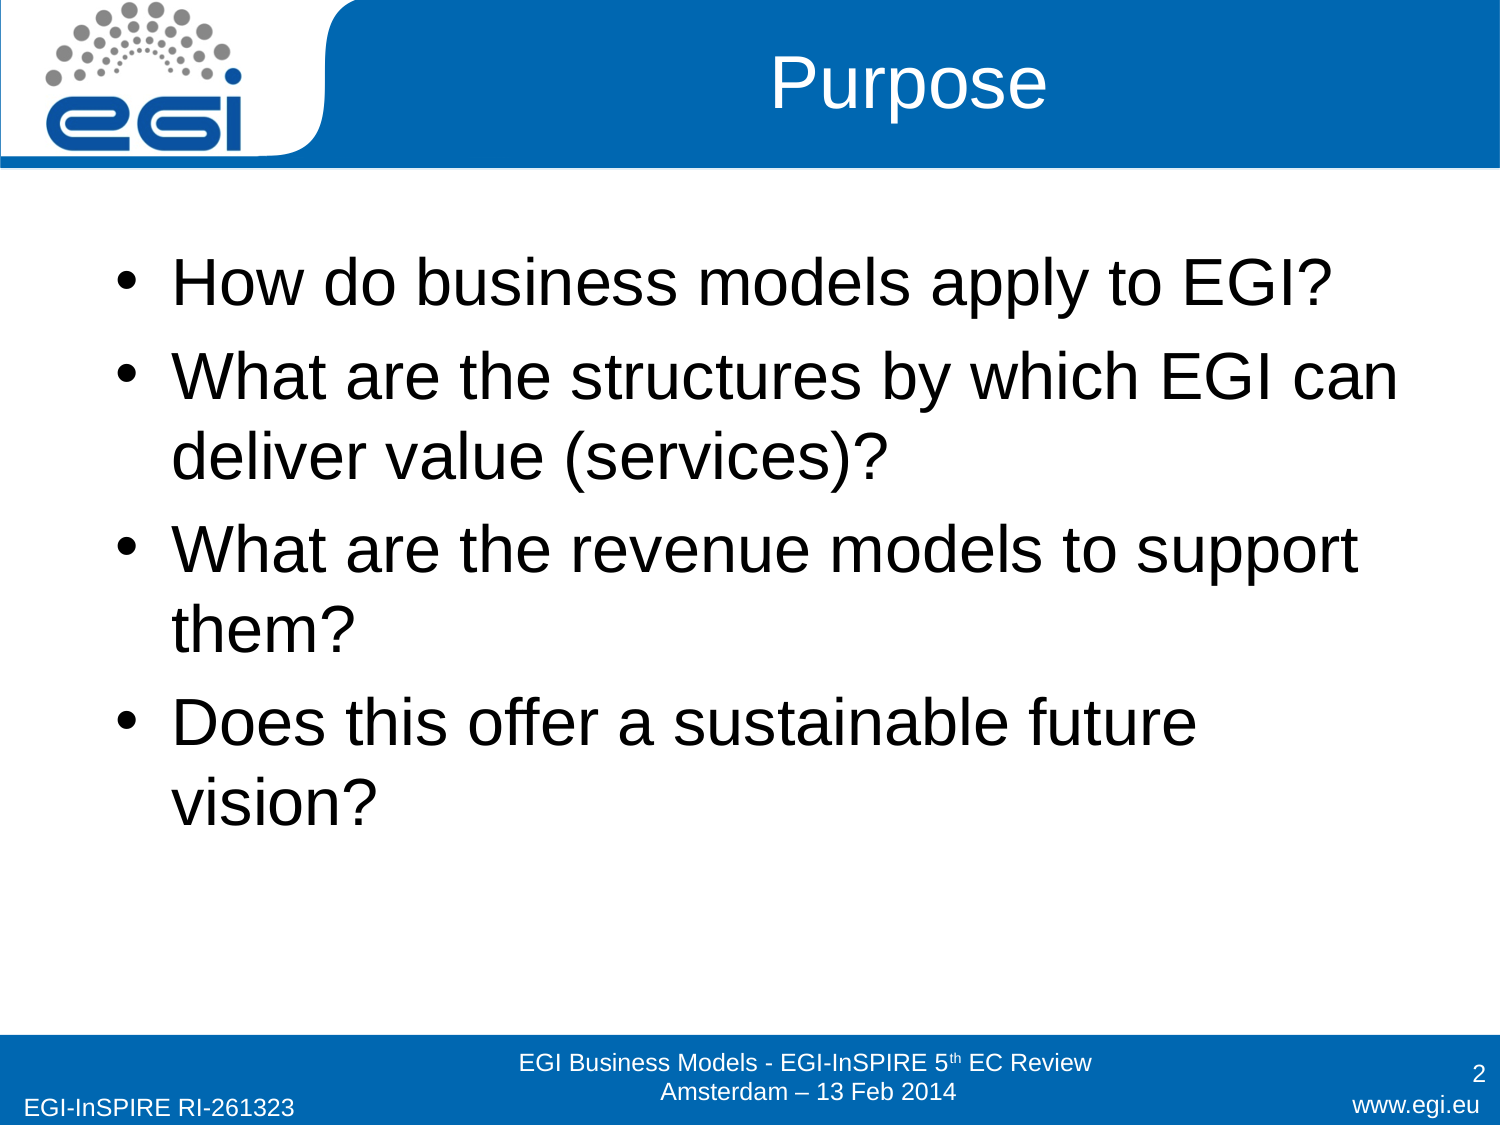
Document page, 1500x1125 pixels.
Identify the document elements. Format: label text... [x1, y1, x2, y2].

picture [0, 0, 1500, 170]
title Purpose [348, 7, 1471, 150]
list How do business models apply to EGI? What are the structures by which EGI can deliver value (services)? What are the revenue models to support them? Does this offer a sustainable future vision? [100, 231, 1425, 975]
footer EGI Business Models - EGI-InSPIRE 5th EC Review Amsterdam – 13 Feb 2014 [442, 1045, 1176, 1106]
slide_number 2 [1151, 1042, 1500, 1103]
